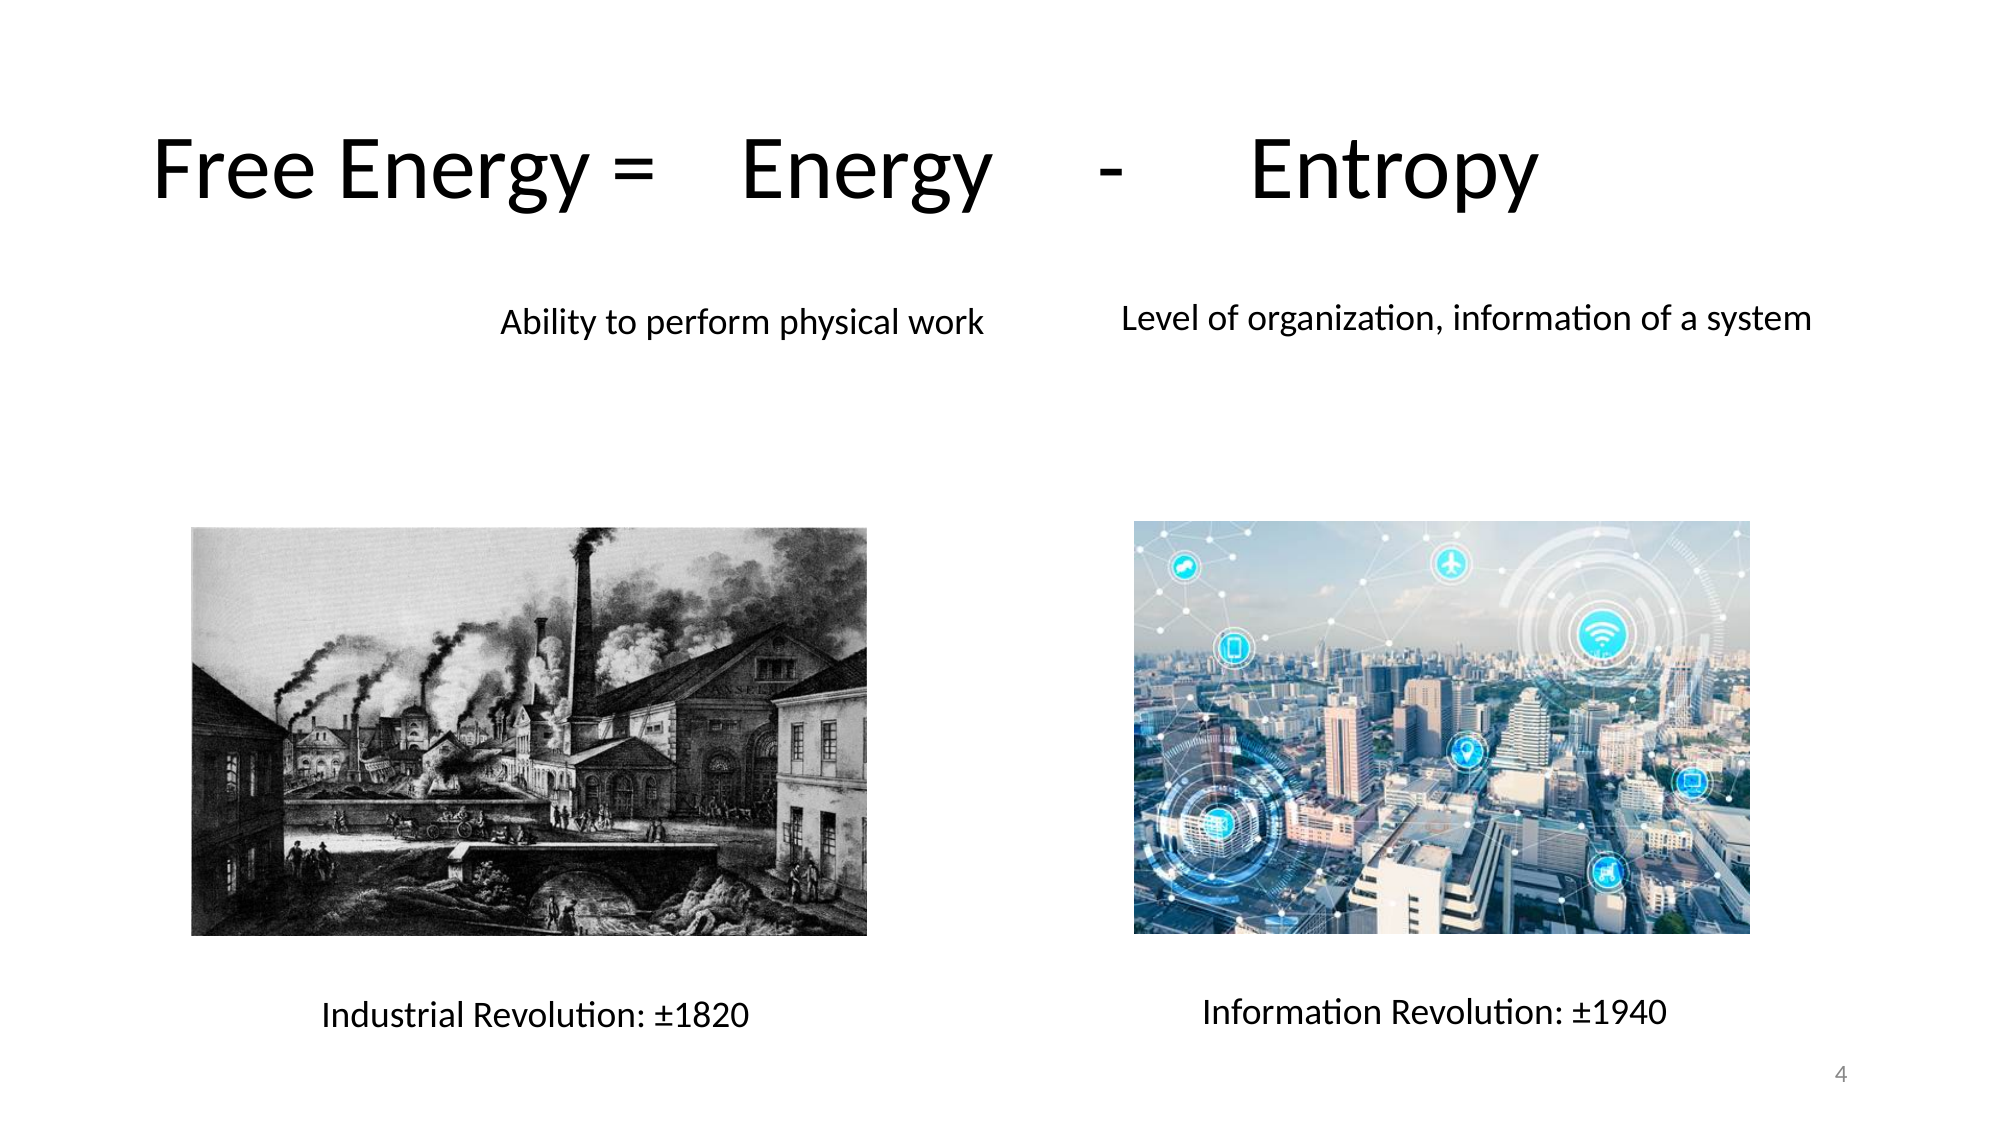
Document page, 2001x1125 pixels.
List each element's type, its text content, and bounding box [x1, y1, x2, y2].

text_box Information Revolution: ±1940 [1187, 979, 1698, 1041]
picture [1133, 521, 1751, 934]
title Free Energy = Energy - Entropy [137, 59, 1863, 278]
text_box Industrial Revolution: ±1820 [306, 982, 770, 1044]
text_box Level of organization, information of a system [1106, 285, 1837, 346]
text_box Ability to perform physical work [485, 289, 1006, 351]
slide_number ‹#› [1412, 1042, 1863, 1103]
picture [191, 526, 867, 936]
